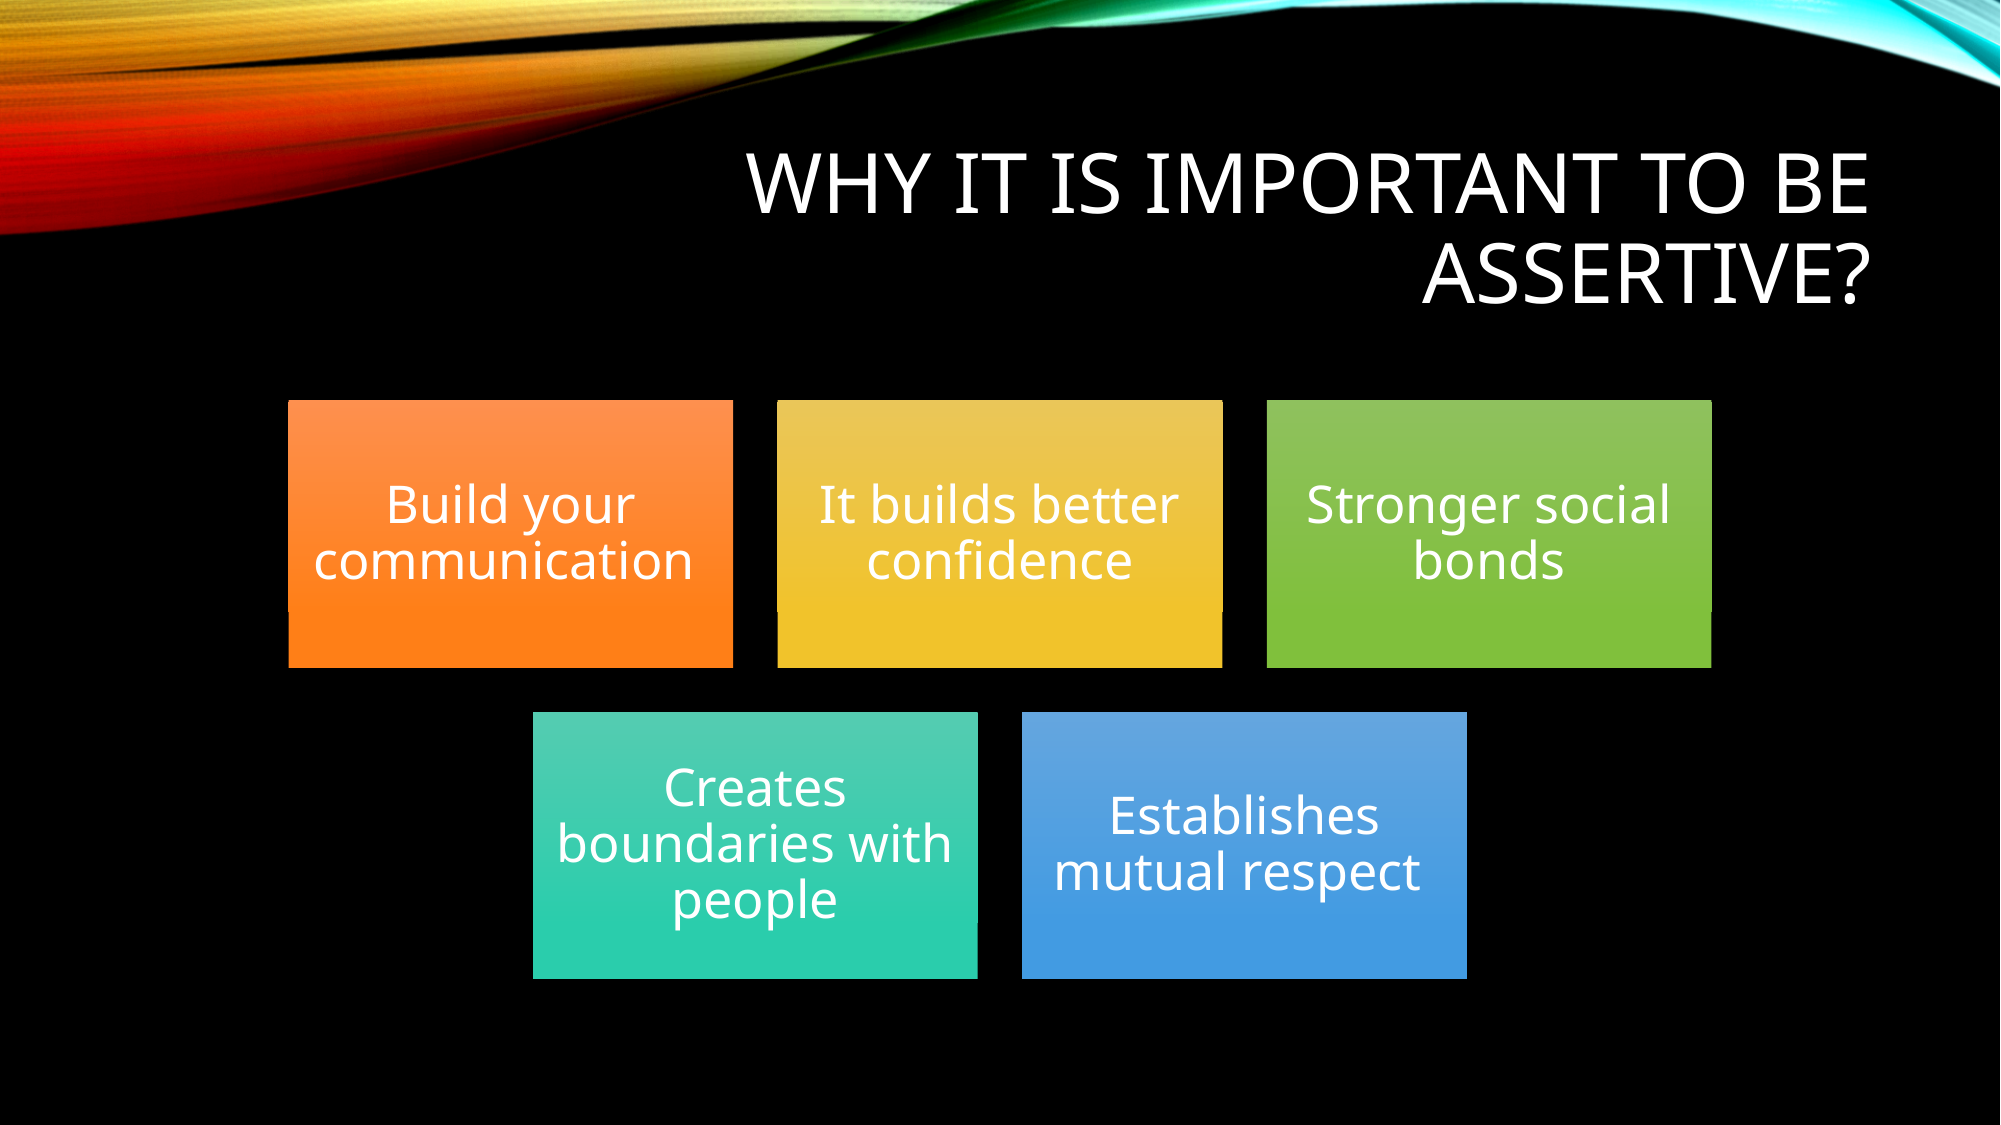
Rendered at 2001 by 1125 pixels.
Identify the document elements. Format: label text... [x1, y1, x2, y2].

title Why it is important to be Assertive? [474, 125, 1888, 338]
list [112, 400, 1888, 980]
picture [0, 0, 2000, 237]
